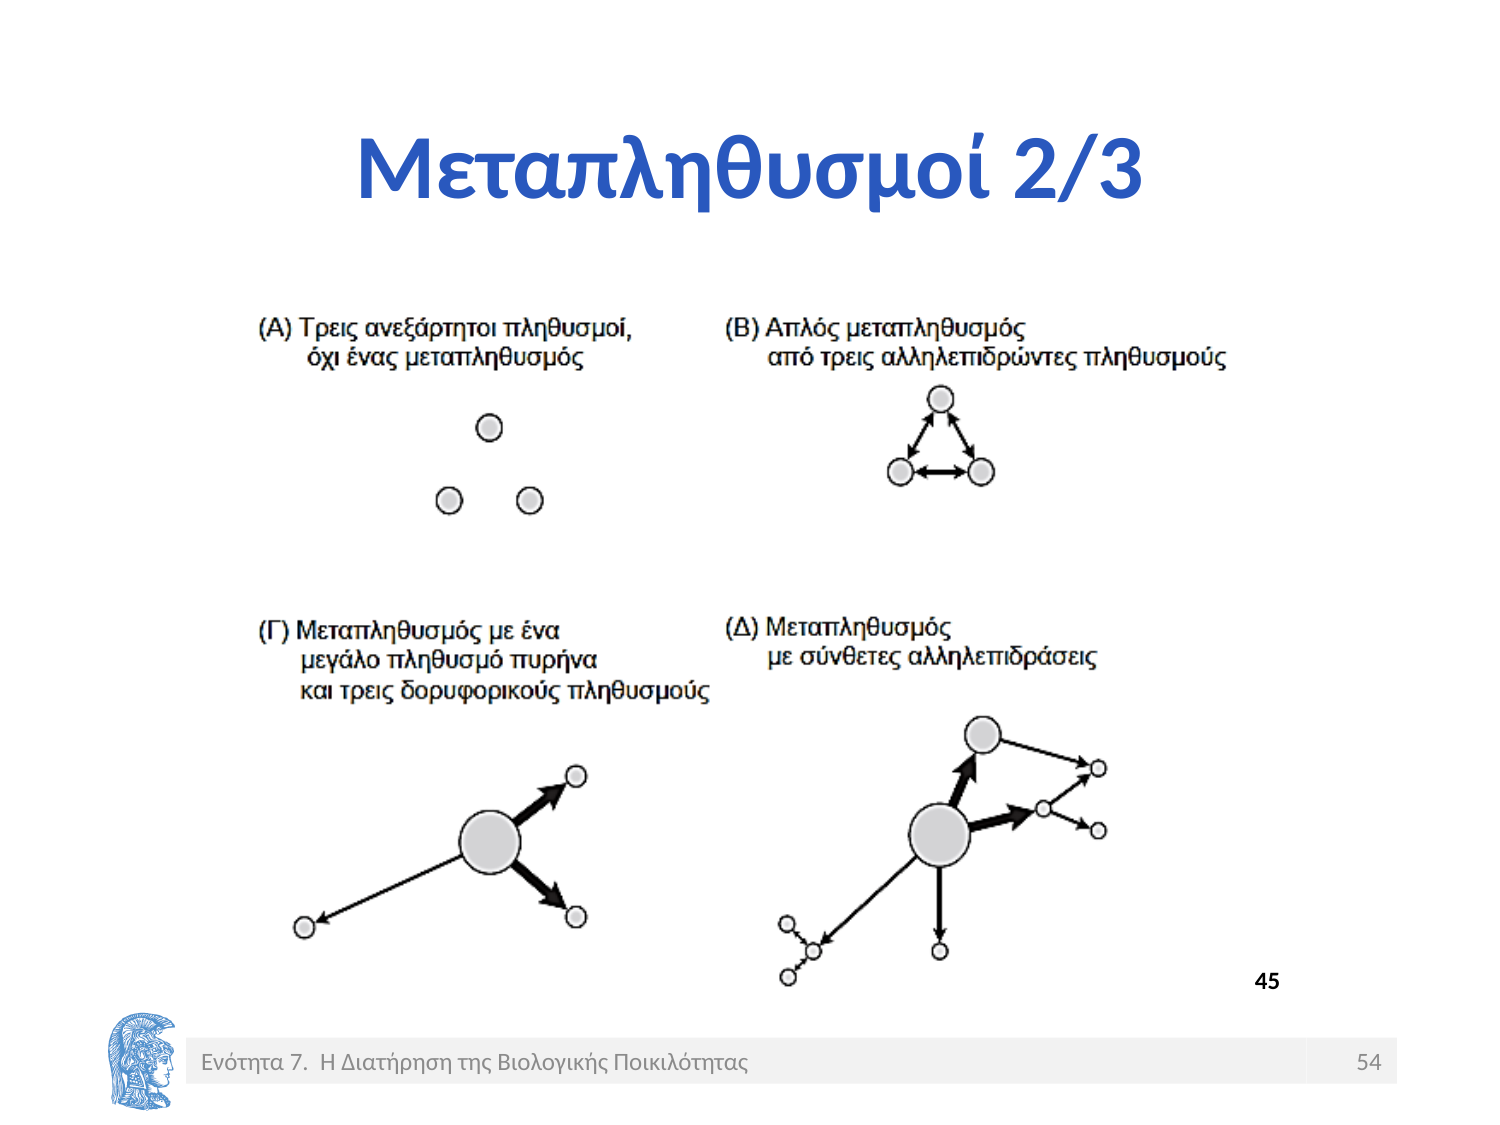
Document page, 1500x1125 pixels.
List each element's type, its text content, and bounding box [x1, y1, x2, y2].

slide_number 54 [1306, 1037, 1397, 1084]
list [238, 299, 1262, 1014]
text_box 45 [1262, 957, 1296, 1002]
title Μεταπληθυσμοί 2/3 [103, 59, 1397, 278]
picture [103, 1011, 186, 1114]
footer Ενότητα 7. Η Διατήρηση της Βιολογικής Ποικιλότητας [186, 1037, 1306, 1084]
